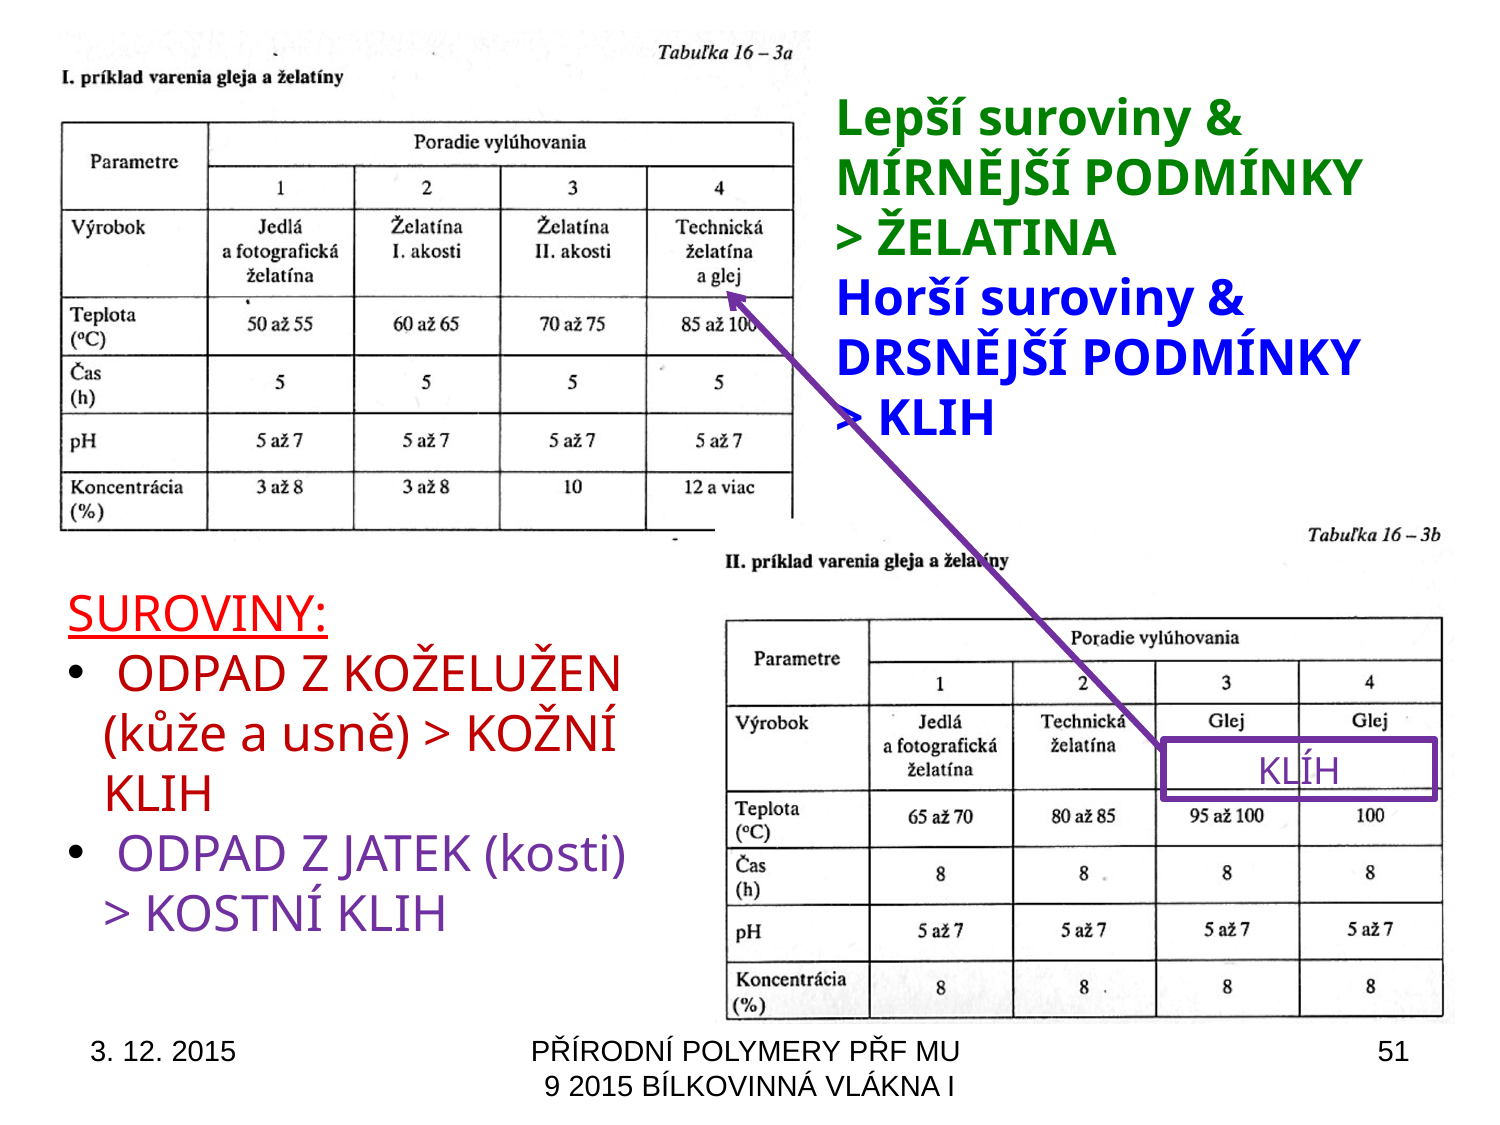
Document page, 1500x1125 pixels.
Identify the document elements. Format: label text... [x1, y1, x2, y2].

text_box Lepší suroviny & MÍRNĚJŠÍ PODMÍNKY > ŽELATINA Horší suroviny & DRSNĚJŠÍ PODMÍNKY > KLIH [820, 78, 1412, 453]
text_box KLÍH [1342, 739, 1436, 800]
footer PŘÍRODNÍ POLYMERY PŘF MU 9 2015 BÍLKOVINNÁ VLÁKNA I [512, 1024, 826, 1103]
text_box SUROVINY: ODPAD Z KOŽELUŽEN (kůže a usně) > KOŽNÍ KLIH ODPAD Z JATEK (kosti) > KOSTNÍ KLIH [53, 574, 656, 949]
picture [54, 0, 1455, 1125]
slide_number 3. 12. 2015 [74, 1024, 426, 1103]
slide_number 51 [1342, 1024, 1426, 1103]
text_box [726, 290, 1164, 752]
